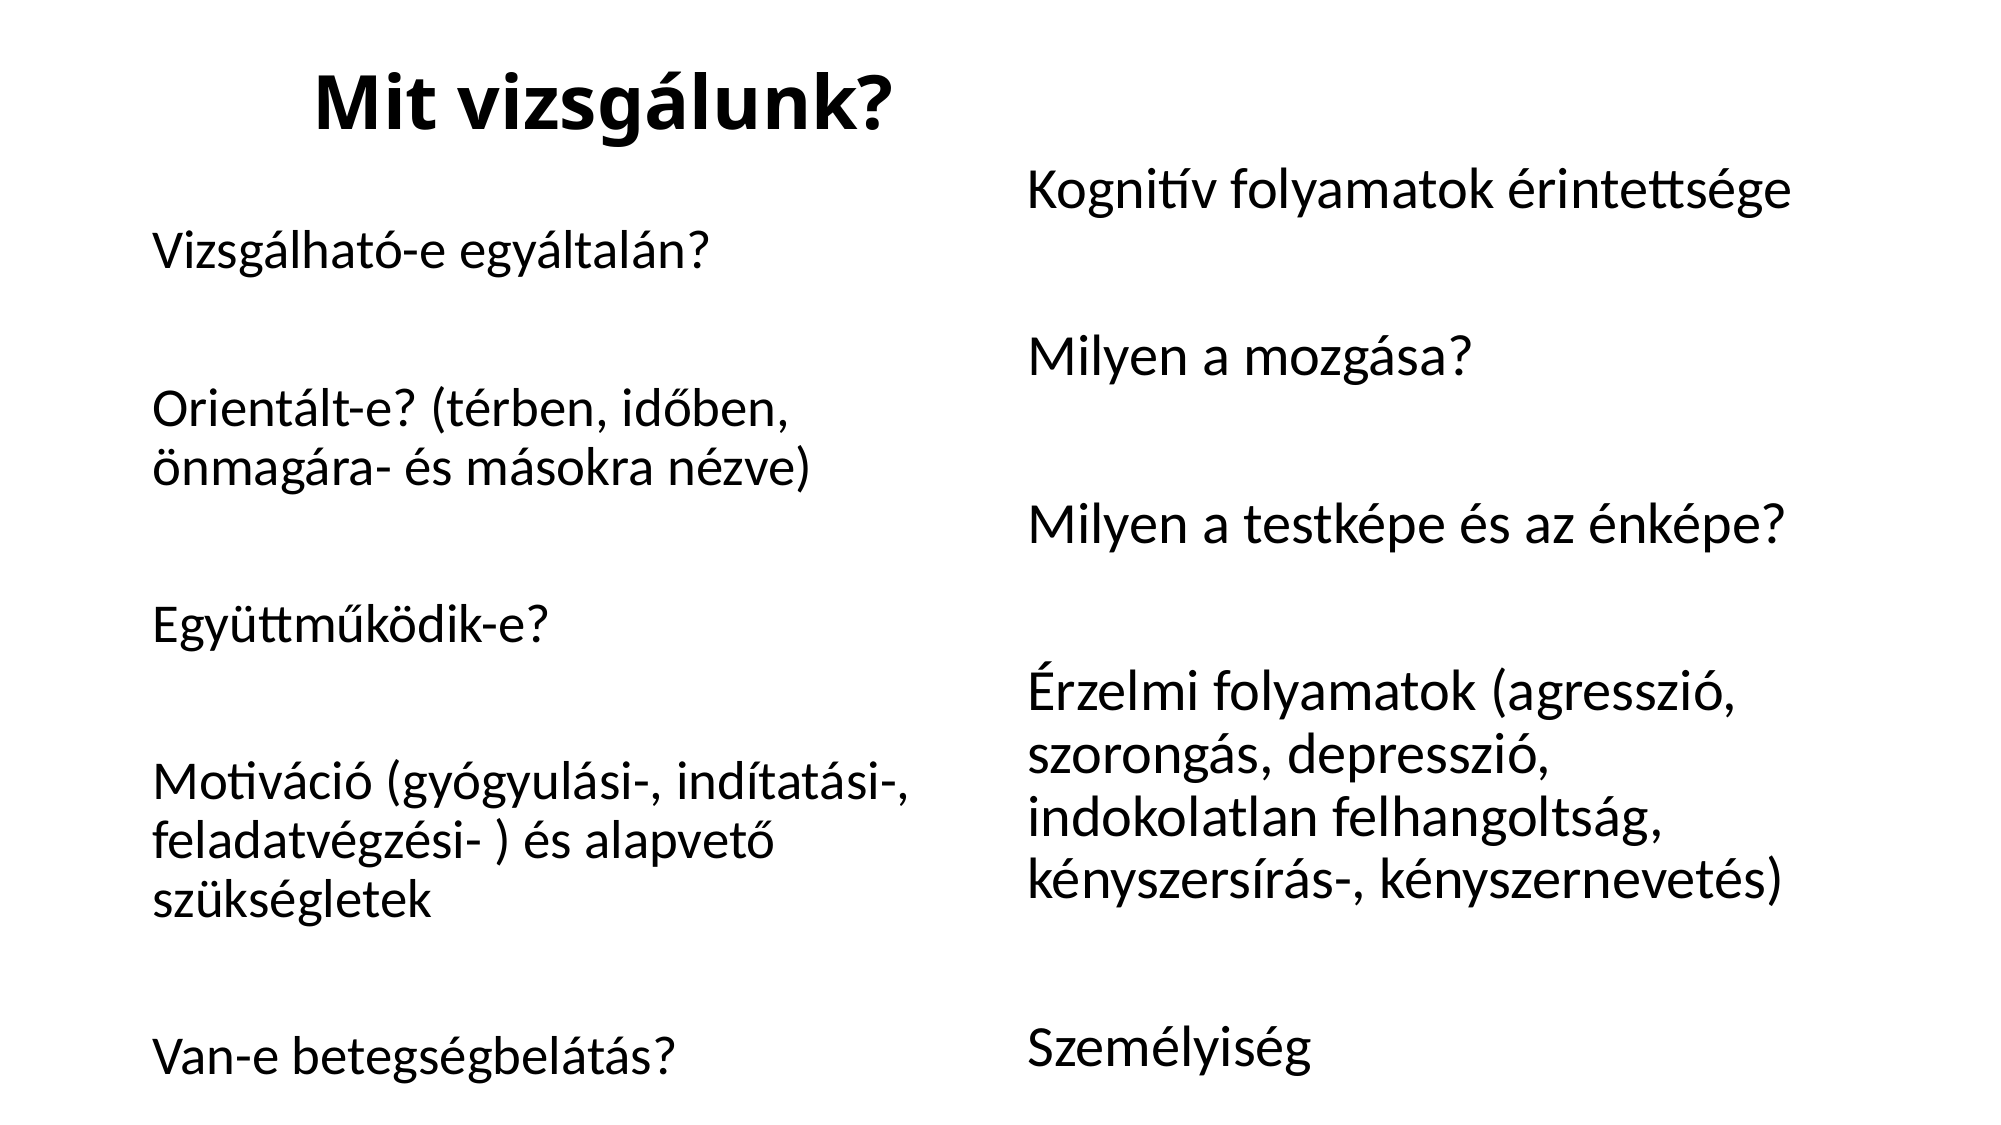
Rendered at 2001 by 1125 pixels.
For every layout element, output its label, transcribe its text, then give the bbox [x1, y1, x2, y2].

list Vizsgálható-e egyáltalán? Orientált-e? (térben, időben, önmagára- és másokra nézve) Együttműködik-e? Motiváció (gyógyulási-, indítatási-, feladatvégzési- ) és alapvető szükségletek Van-e betegségbelátás? [137, 214, 988, 1095]
list Kognitív folyamatok érintettsége Milyen a mozgása? Milyen a testképe és az énképe? Érzelmi folyamatok (agresszió, szorongás, depresszió, indokolatlan felhangoltság, kényszersírás-, kényszernevetés) Személyiség [1012, 59, 1863, 1095]
title Mit vizsgálunk? [297, 0, 2000, 215]
